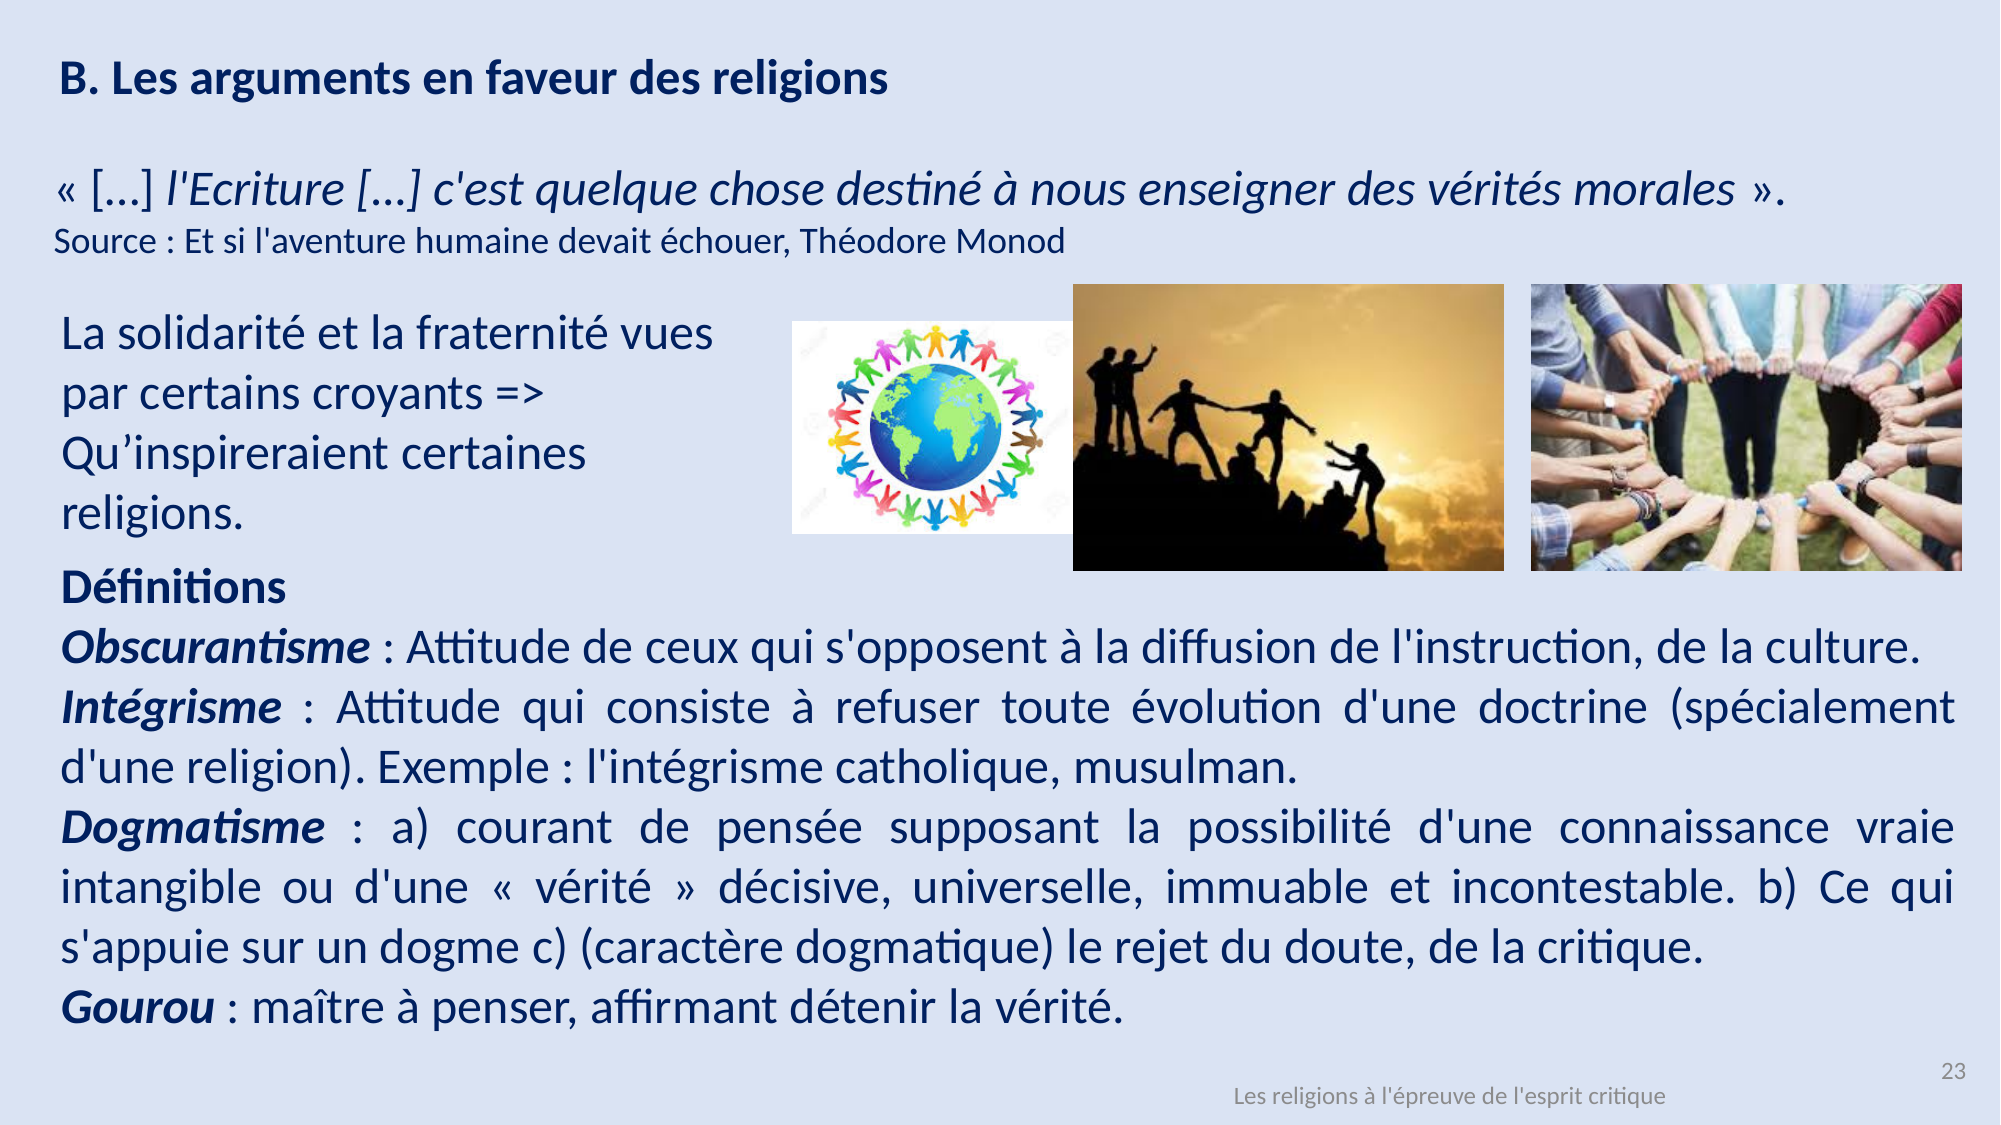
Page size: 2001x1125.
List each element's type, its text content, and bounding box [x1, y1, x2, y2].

text_box La solidarité et la fraternité vues par certains croyants => Qu’inspireraient certaines religions. [46, 291, 798, 547]
slide_number 23 [1860, 1039, 1982, 1100]
footer Les religions à l'épreuve de l'esprit critique [1177, 1065, 1724, 1125]
text_box Définitions Obscurantisme : Attitude de ceux qui s'opposent à la diffusion de l'instruction, de la culture. Intégrisme : Attitude qui consiste à refuser toute évolution d'une doctrine (spécialement d'une religion). Exemple : l'intégrisme catholique, musulman. Dogmatisme : a) courant de pensée supposant la possibilité d'une connaissance vraie intangible ou d'une « vérité » décisive, universelle, immuable et incontestable. b) Ce qui s'appuie sur un dogme c) (caractère dogmatique) le rejet du doute, de la critique. Gourou : maître à penser, affirmant détenir la vérité. [46, 546, 1972, 1041]
text_box « […] l'Ecriture […] c'est quelque chose destiné à nous enseigner des vérités morales ». Source : Et si l'aventure humaine devait échouer, Théodore Monod [38, 148, 1949, 268]
picture [1531, 284, 1962, 571]
text_box B. Les arguments en faveur des religions [44, 37, 905, 112]
picture [792, 284, 1504, 571]
